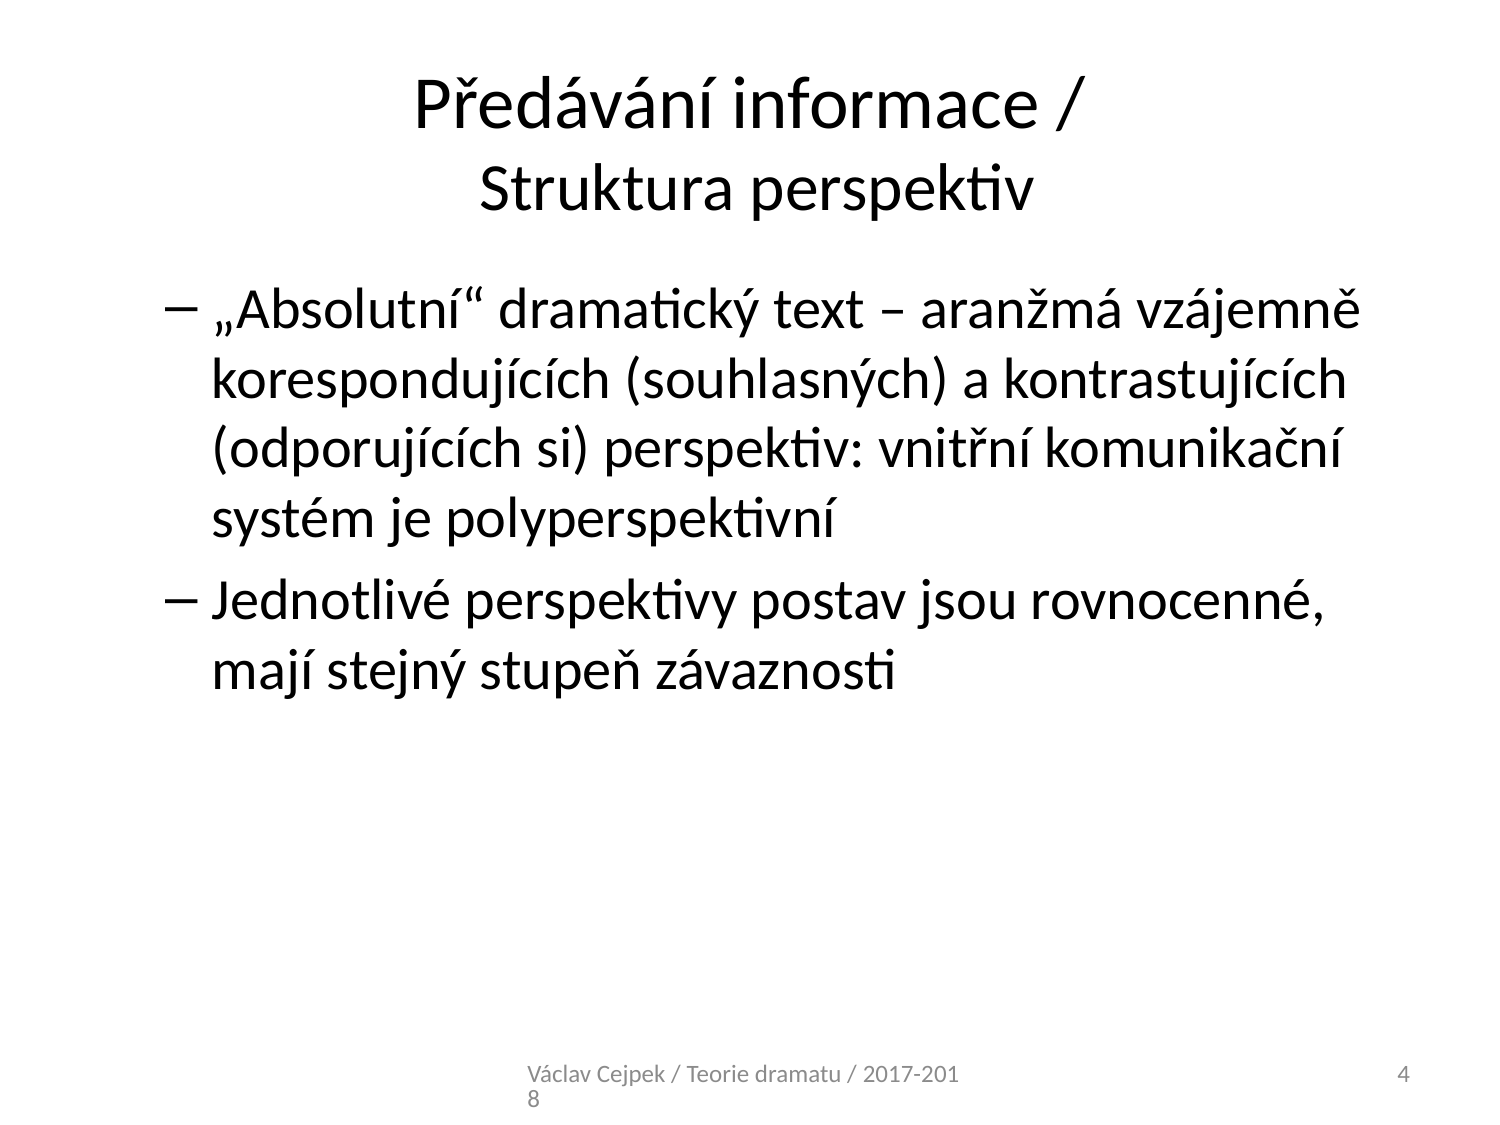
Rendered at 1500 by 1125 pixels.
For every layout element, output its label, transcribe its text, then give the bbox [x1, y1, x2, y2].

list „Absolutní“ dramatický text – aranžmá vzájemně korespondujících (souhlasných) a kontrastujících (odporujících si) perspektiv: vnitřní komunikační systém je polyperspektivní Jednotlivé perspektivy postav jsou rovnocenné, mají stejný stupeň závaznosti [75, 262, 1425, 1005]
slide_number 4 [1074, 1042, 1425, 1103]
footer Václav Cejpek / Teorie dramatu / 2017-2018 [512, 1042, 988, 1103]
title Předávání informace / Struktura perspektiv [75, 45, 1425, 233]
